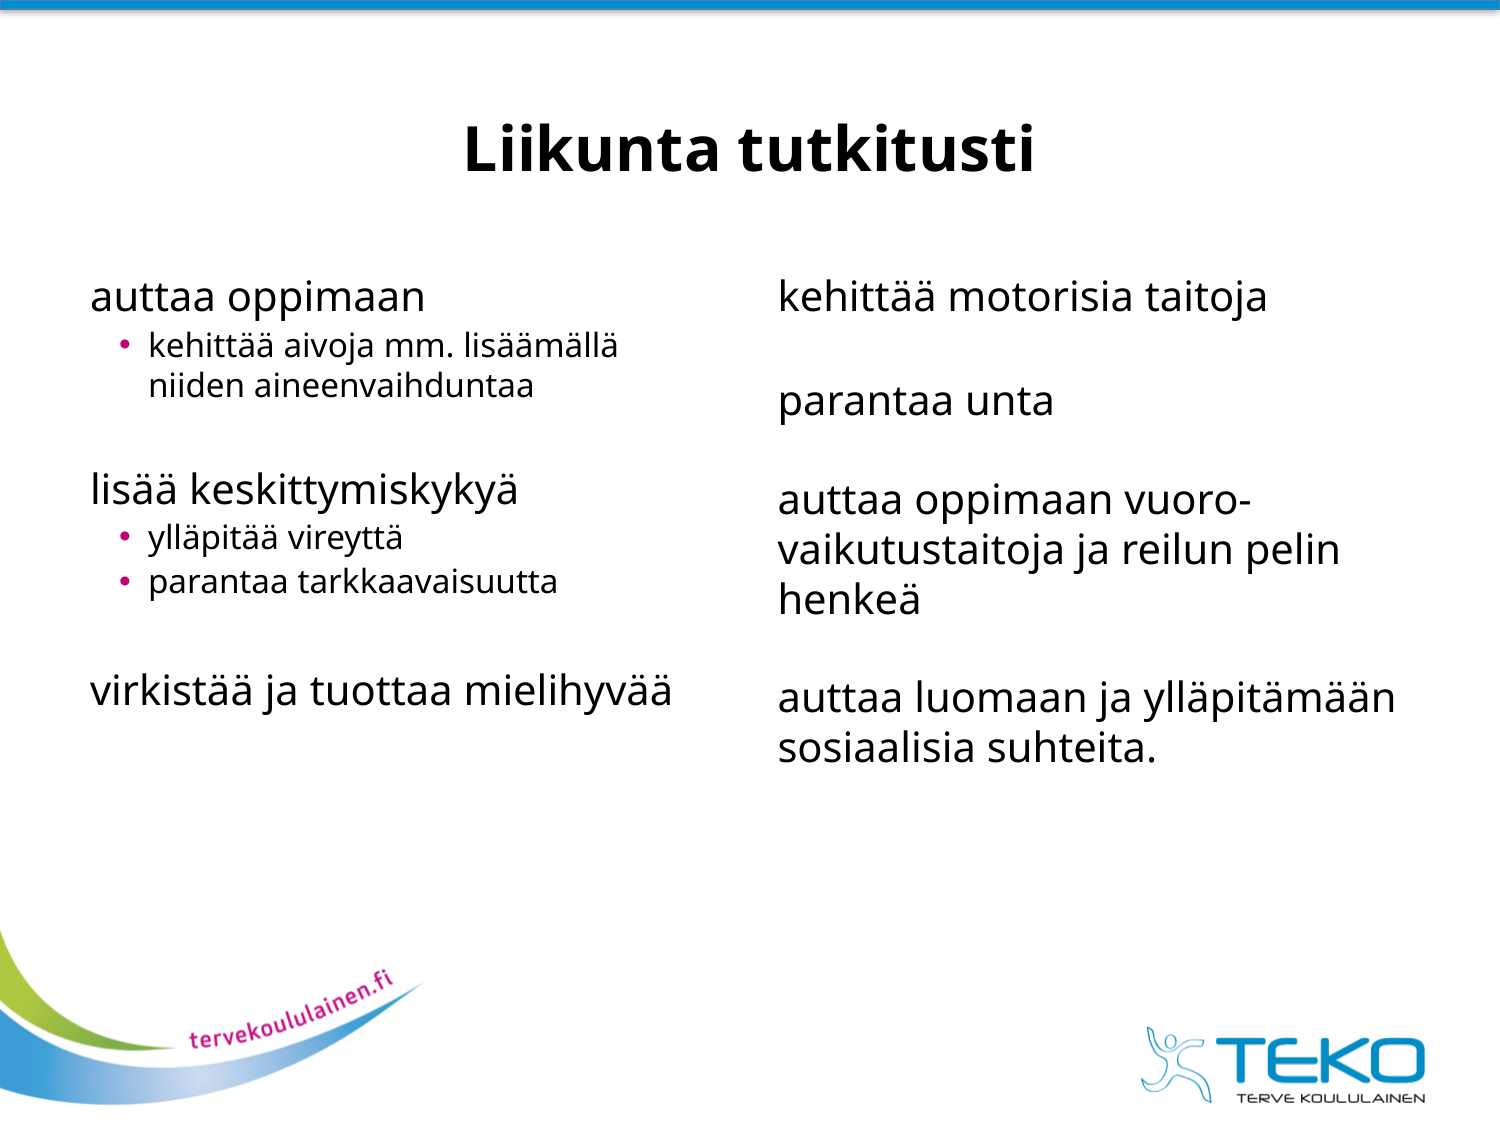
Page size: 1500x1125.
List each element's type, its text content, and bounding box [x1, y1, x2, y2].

title Liikunta tutkitusti [75, 64, 1425, 228]
list auttaa oppimaan kehittää aivoja mm. lisäämällä niiden aineenvaihduntaa lisää keskittymiskykyä ylläpitää vireyttä parantaa tarkkaavaisuutta virkistää ja tuottaa mielihyvää [75, 262, 738, 1005]
picture [0, 917, 438, 1113]
picture [1379, 1045, 1416, 1076]
picture [1141, 1026, 1425, 1103]
list kehittää motorisia taitoja parantaa unta auttaa oppimaan vuoro-vaikutustaitoja ja reilun pelin henkeä auttaa luomaan ja ylläpitämään sosiaalisia suhteita. [762, 262, 1425, 1005]
